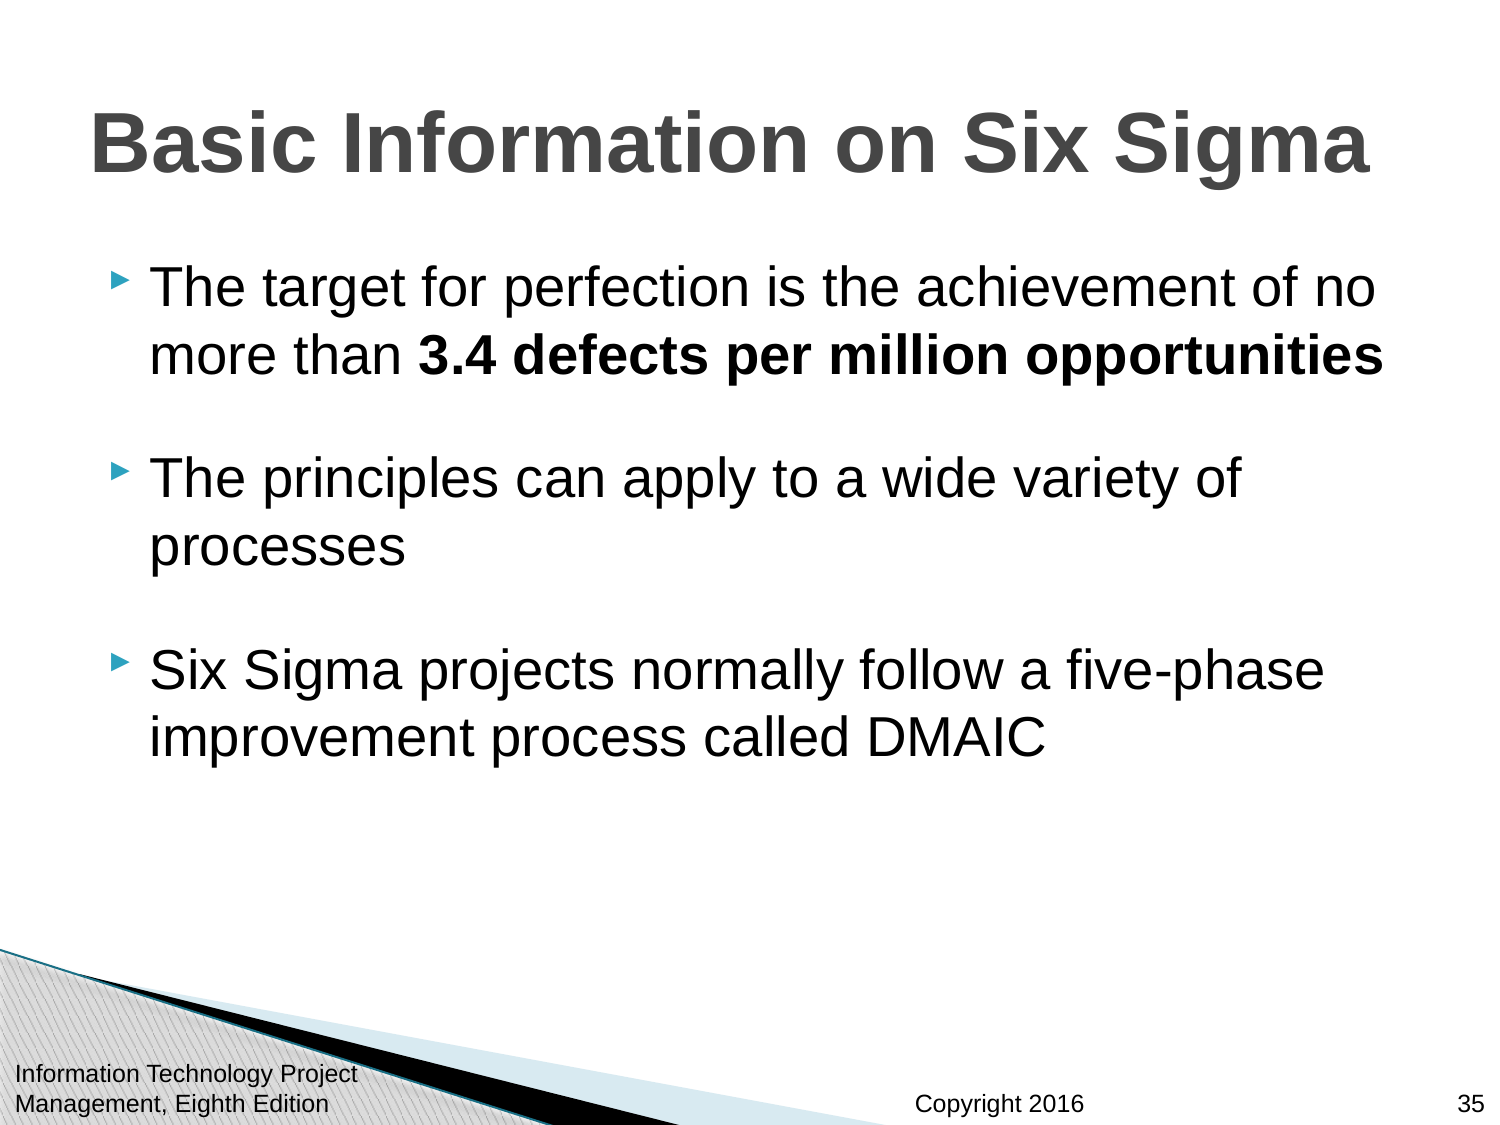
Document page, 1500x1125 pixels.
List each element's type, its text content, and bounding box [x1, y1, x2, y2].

slide_number 35 [1408, 1065, 1500, 1125]
footer Information Technology Project Management, Eighth Edition [0, 1050, 425, 1125]
list The target for perfection is the achievement of no more than 3.4 defects per million opportunities The principles can apply to a wide variety of processes Six Sigma projects normally follow a five-phase improvement process called DMAIC [74, 242, 1426, 838]
title Basic Information on Six Sigma [75, 45, 1425, 233]
